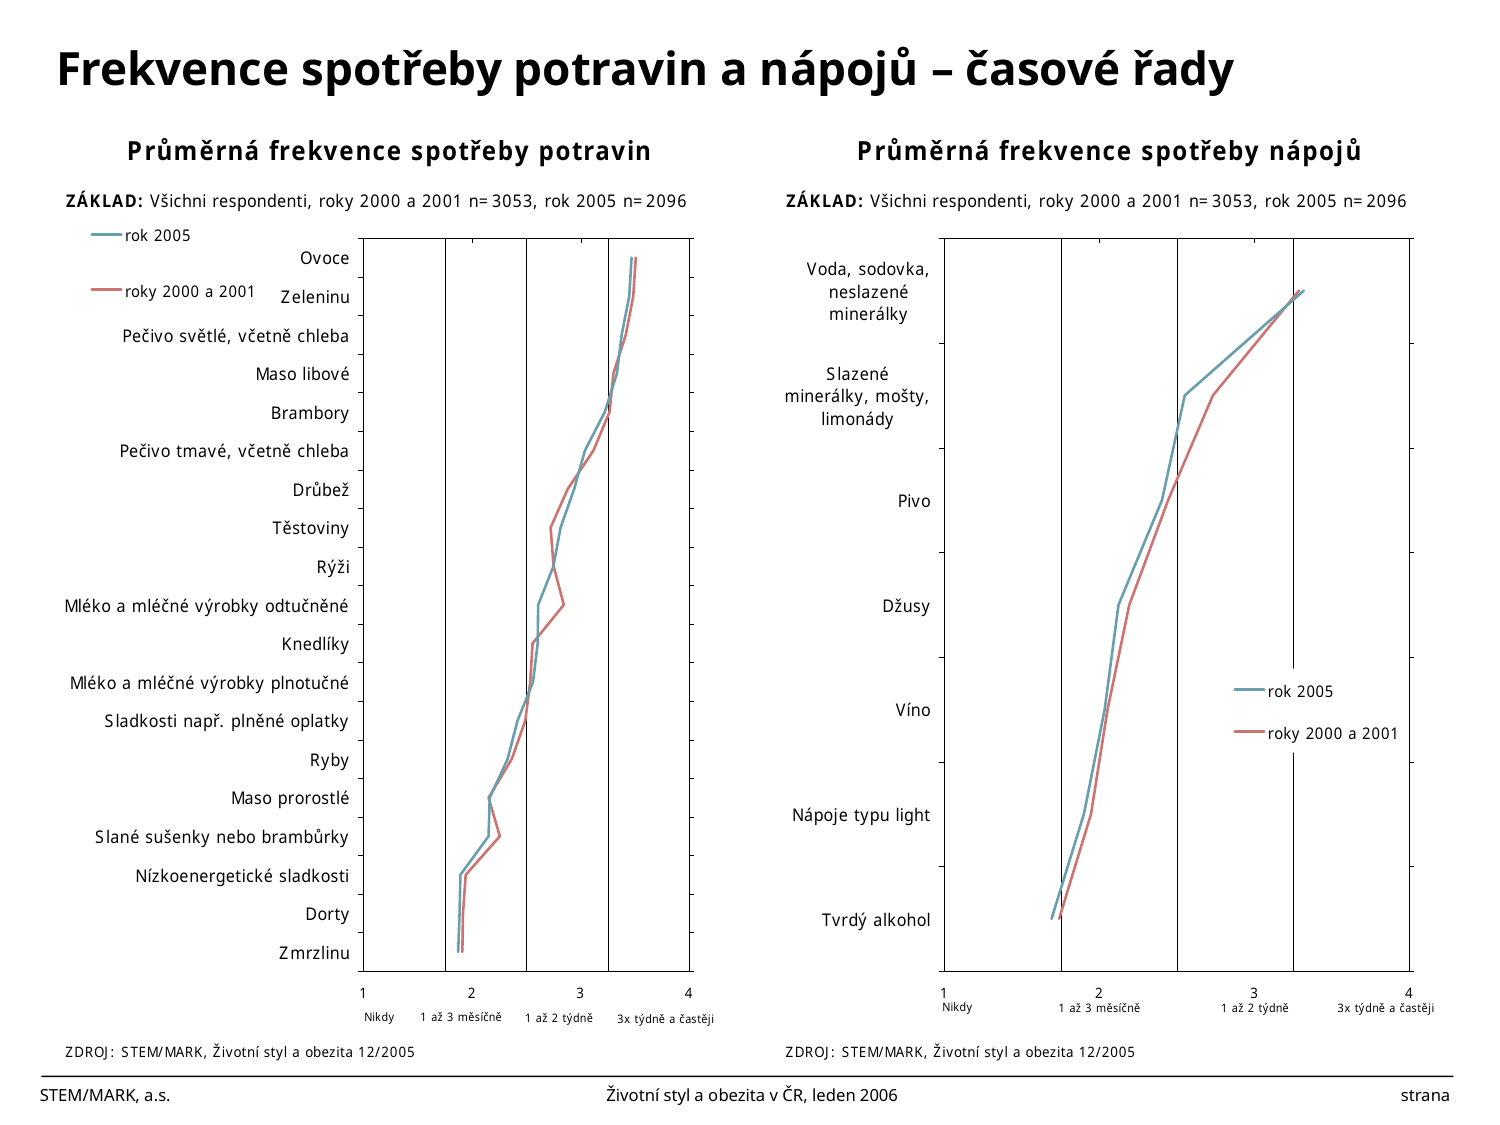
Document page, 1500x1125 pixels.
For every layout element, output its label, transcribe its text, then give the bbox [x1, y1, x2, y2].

picture [776, 125, 1444, 1071]
picture [56, 125, 724, 1071]
text_box Frekvence spotřeby potravin a nápojů – časové řady [41, 0, 1459, 102]
